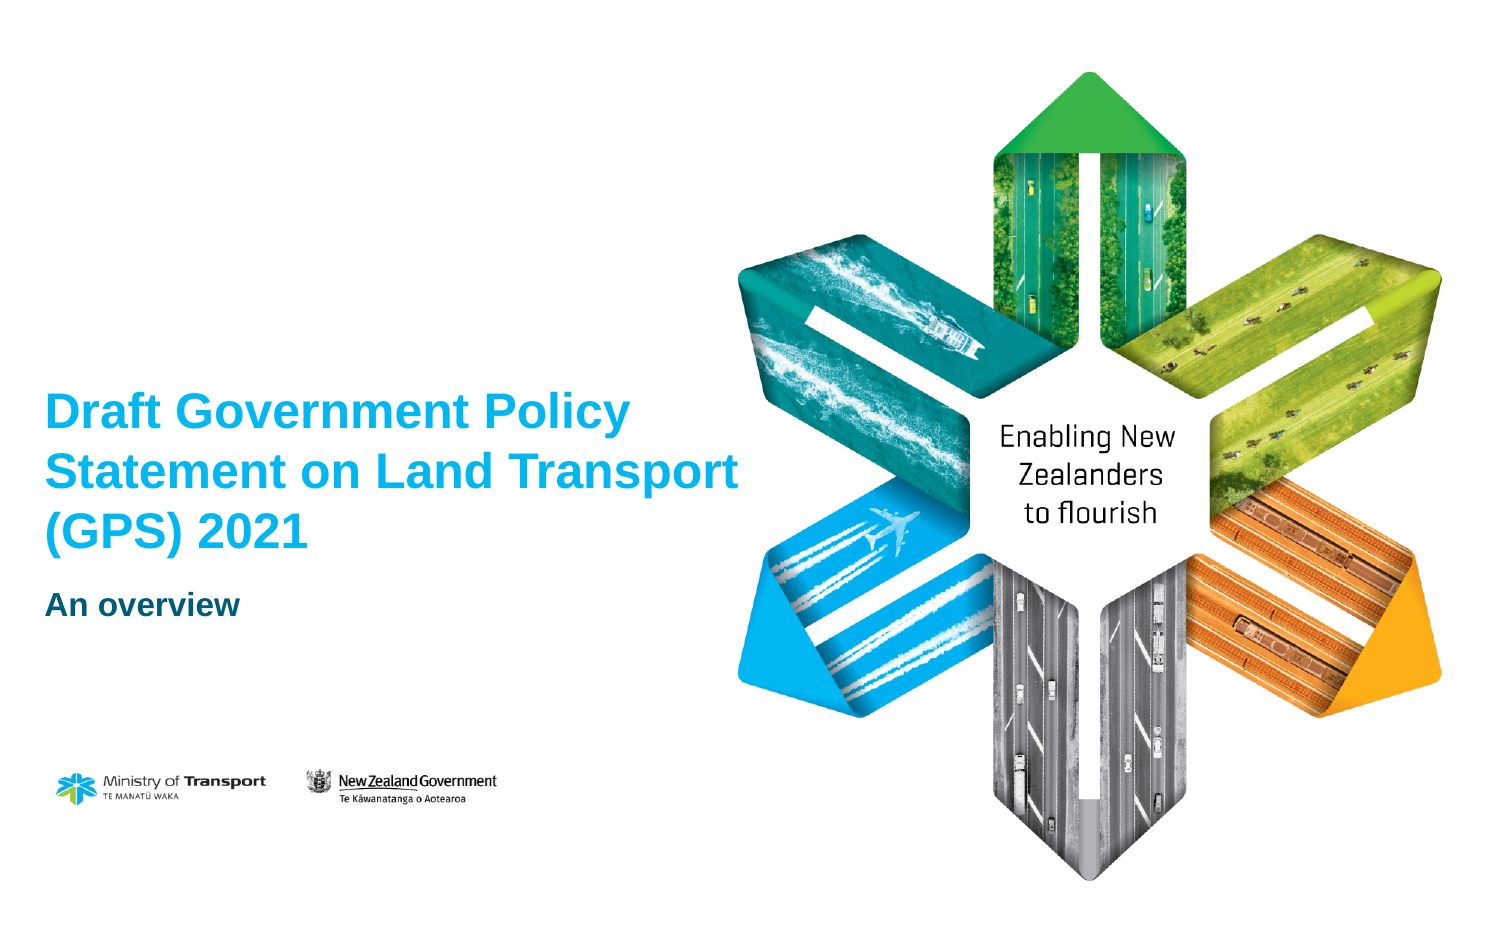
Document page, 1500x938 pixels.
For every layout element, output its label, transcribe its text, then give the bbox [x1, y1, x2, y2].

title Draft Government Policy Statement on Land Transport (GPS) 2021 [29, 303, 774, 635]
picture [791, 551, 881, 612]
picture [300, 763, 503, 809]
picture [51, 769, 272, 807]
picture [774, 509, 919, 583]
picture [579, 0, 1500, 938]
text_box An overview [29, 576, 384, 631]
